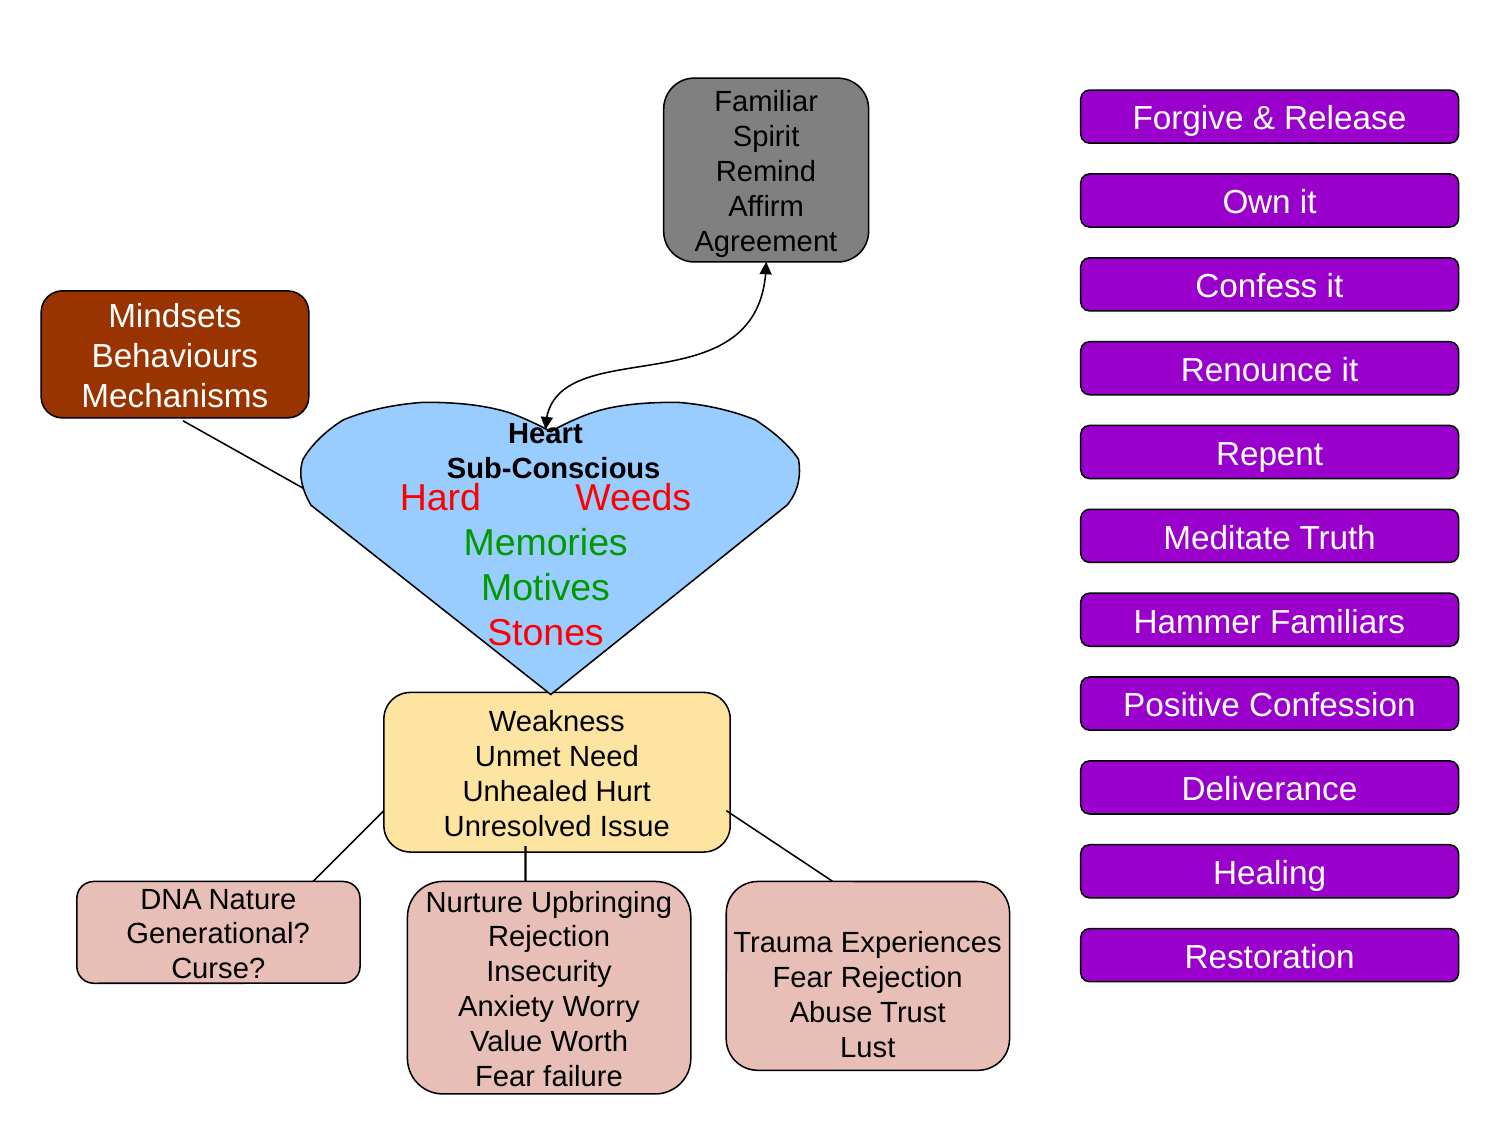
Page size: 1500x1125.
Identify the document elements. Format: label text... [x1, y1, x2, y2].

text_box Forgive & Release [1080, 90, 1459, 144]
text_box Deliverance [1080, 760, 1459, 815]
text_box Renounce it [1080, 341, 1459, 395]
text_box Hammer Familiars [1080, 593, 1459, 647]
text_box Positive Confession [1080, 677, 1459, 731]
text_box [571, 235, 740, 457]
text_box Own it [1080, 173, 1459, 228]
text_box Meditate Truth [1080, 509, 1459, 563]
text_box Weakness Unmet Need Unhealed Hurt Unresolved Issue [383, 692, 731, 853]
text_box Confess it [1080, 257, 1459, 311]
text_box Repent [1080, 425, 1459, 479]
text_box [300, 402, 513, 569]
text_box Nurture Upbringing Rejection Insecurity Anxiety Worry Value Worth Fear failure [407, 881, 691, 1094]
text_box Restoration [1080, 928, 1459, 982]
text_box Hard Weeds Memories Motives Stones [391, 473, 700, 689]
text_box [700, 416, 800, 575]
text_box Trauma Experiences Fear Rejection Abuse Trust Lust [726, 881, 1010, 1071]
text_box Familiar Spirit Remind Affirm Agreement [663, 78, 869, 262]
text_box Mindsets Behaviours Mechanisms [41, 290, 309, 418]
text_box DNA Nature Generational? Curse? [76, 881, 361, 984]
text_box [543, 689, 558, 695]
text_box Heart Sub-Conscious [391, 414, 700, 473]
text_box Healing [1080, 844, 1459, 898]
